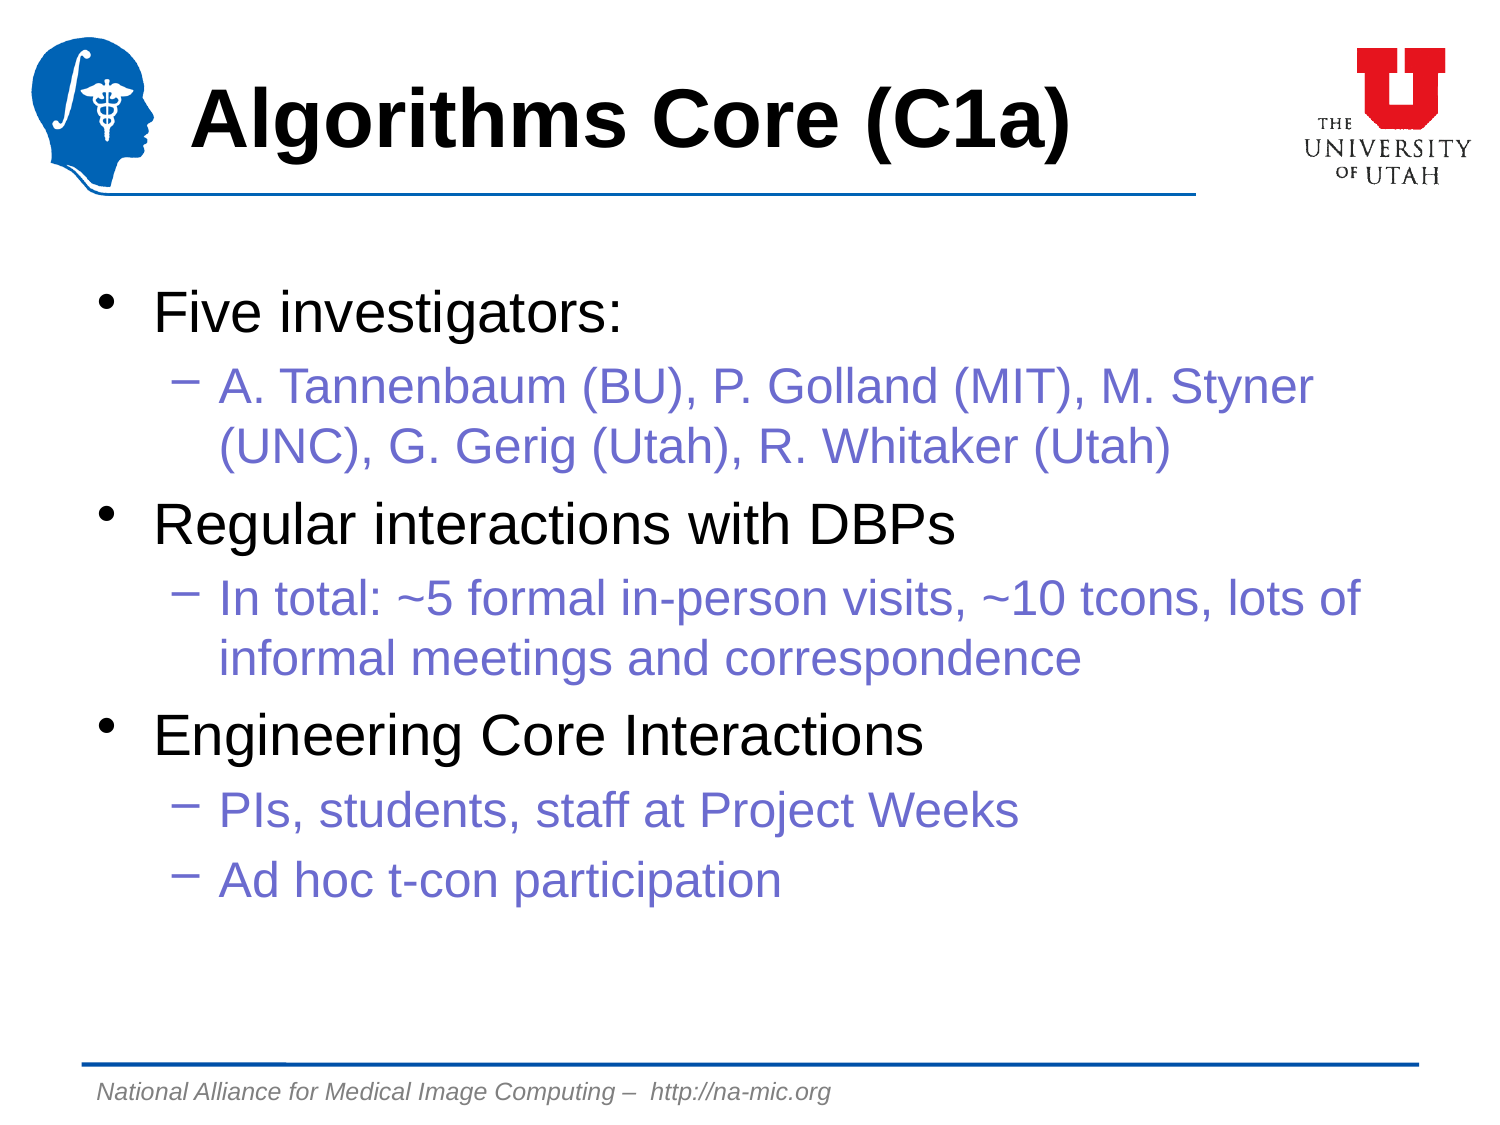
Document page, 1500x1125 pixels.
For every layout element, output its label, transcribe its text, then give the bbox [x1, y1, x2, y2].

picture [1363, 37, 1480, 198]
list Five investigators: A. Tannenbaum (BU), P. Golland (MIT), M. Styner (UNC), G. Gerig (Utah), R. Whitaker (Utah) Regular interactions with DBPs In total: ~5 formal in-person visits, ~10 tcons, lots of informal meetings and correspondence Engineering Core Interactions PIs, students, staff at Project Weeks Ad hoc t-con participation [81, 266, 1420, 967]
picture [31, 37, 174, 196]
title Algorithms Core (C1a) [174, 20, 1363, 209]
